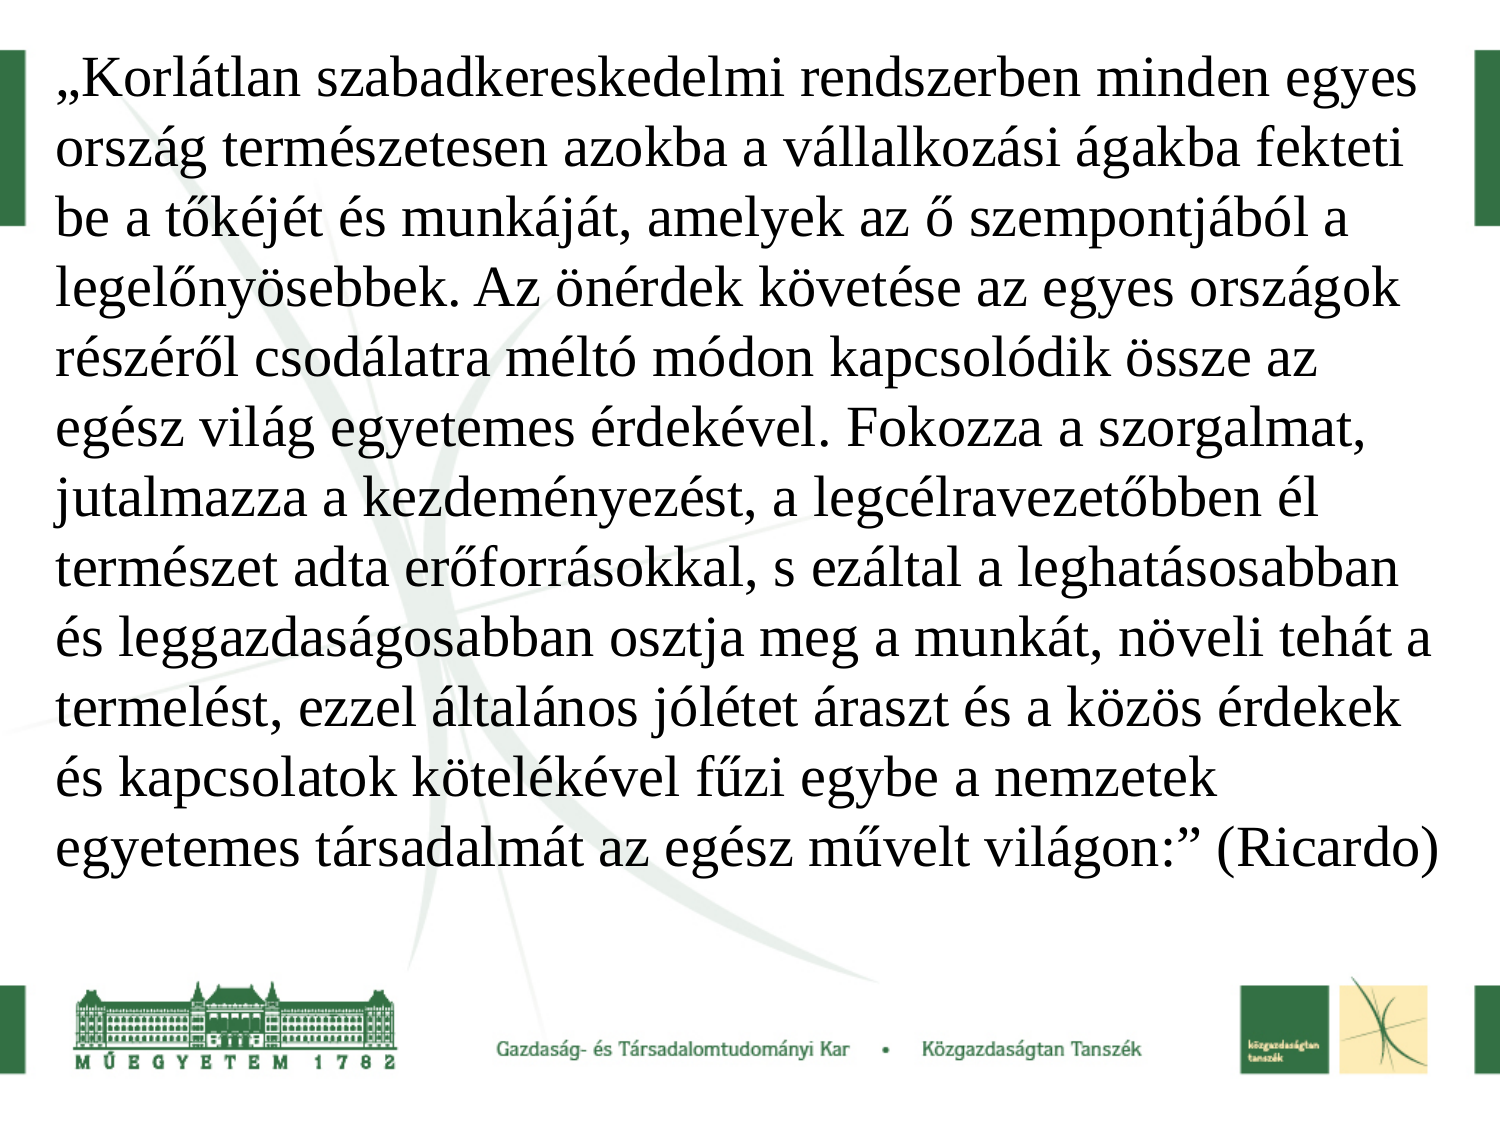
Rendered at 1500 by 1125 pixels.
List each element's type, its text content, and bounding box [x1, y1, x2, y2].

text_box „Korlátlan szabadkereskedelmi rendszerben minden egyes ország természetesen azokba a vállalkozási ágakba fekteti be a tőkéjét és munkáját, amelyek az ő szempontjából a legelőnyösebbek. Az önérdek követése az egyes országok részéről csodálatra méltó módon kapcsolódik össze az egész világ egyetemes érdekével. Fokozza a szorgalmat, jutalmazza a kezdeményezést, a legcélravezetőbben él természet adta erőforrásokkal, s ezáltal a leghatásosabban és leggazdaságosabban osztja meg a munkát, növeli tehát a termelést, ezzel általános jólétet áraszt és a közös érdekek és kapcsolatok kötelékével fűzi egybe a nemzetek egyetemes társadalmát az egész művelt világon:” (Ricardo) [41, 30, 1459, 886]
picture [0, 0, 1500, 1125]
